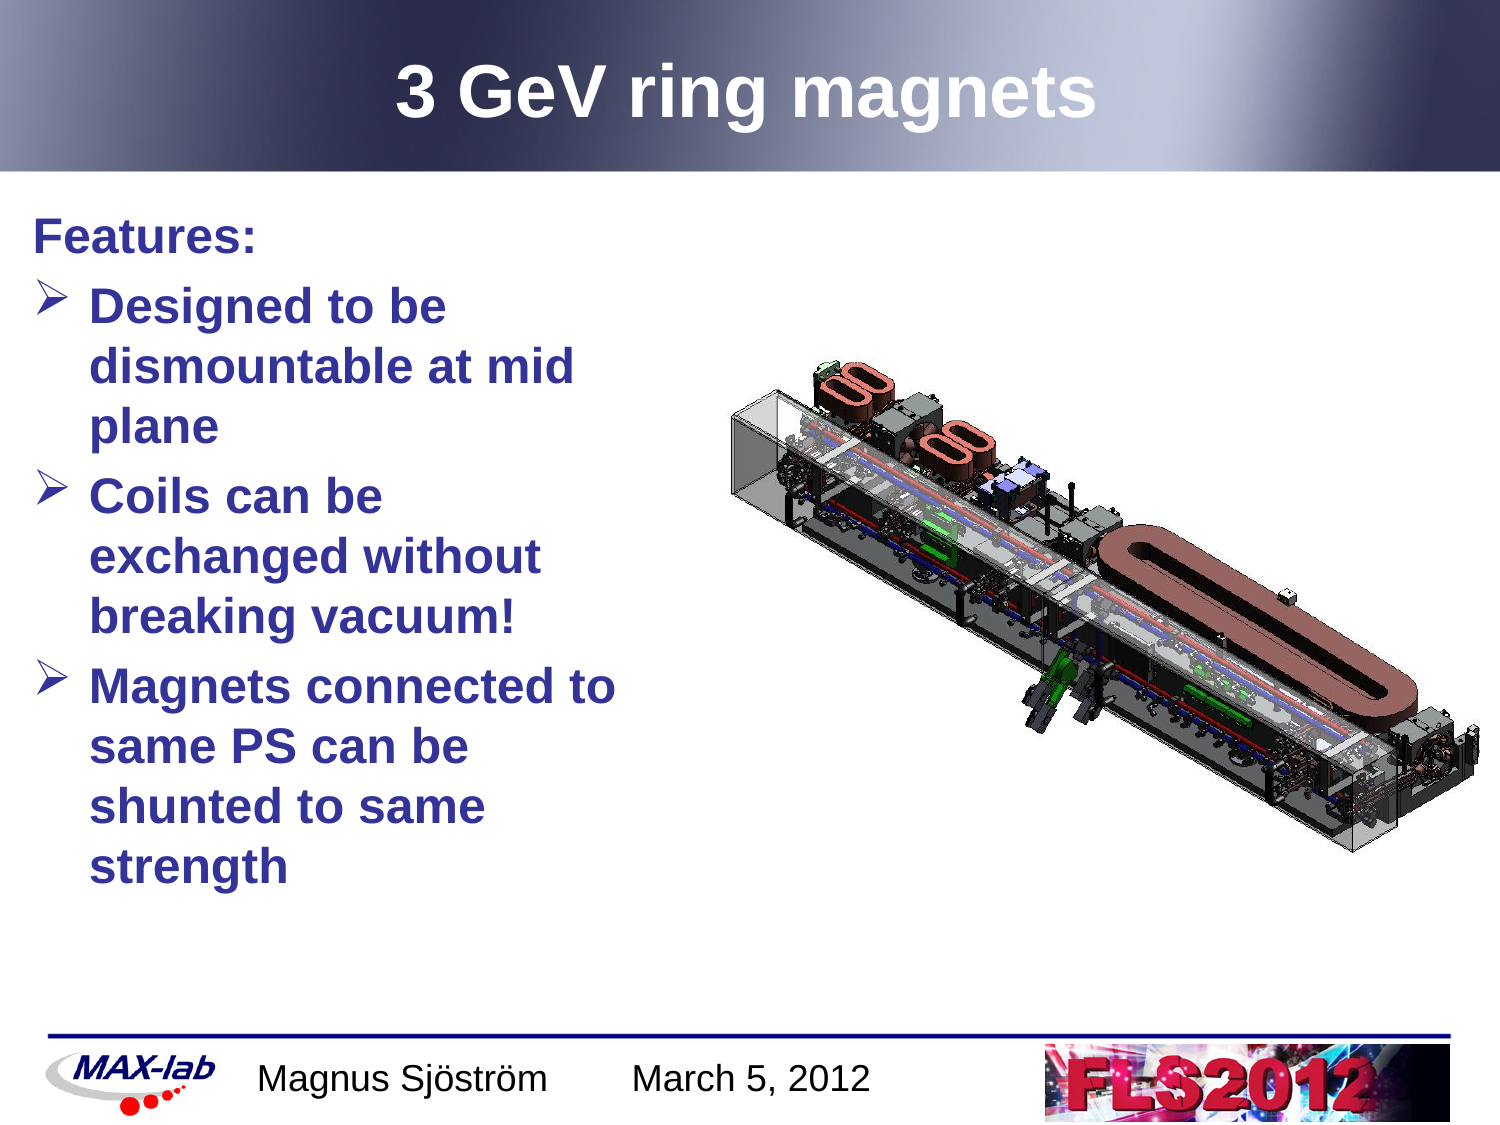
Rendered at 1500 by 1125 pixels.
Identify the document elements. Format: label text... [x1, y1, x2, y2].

title 3 GeV ring magnets [46, 34, 1447, 142]
picture [0, 0, 1500, 1125]
footer Magnus Sjöström March 5, 2012 [242, 1046, 1454, 1103]
list Features: Designed to be dismountable at mid plane Coils can be exchanged without breaking vacuum! Magnets connected to same PS can be shunted to same strength [17, 196, 656, 1069]
